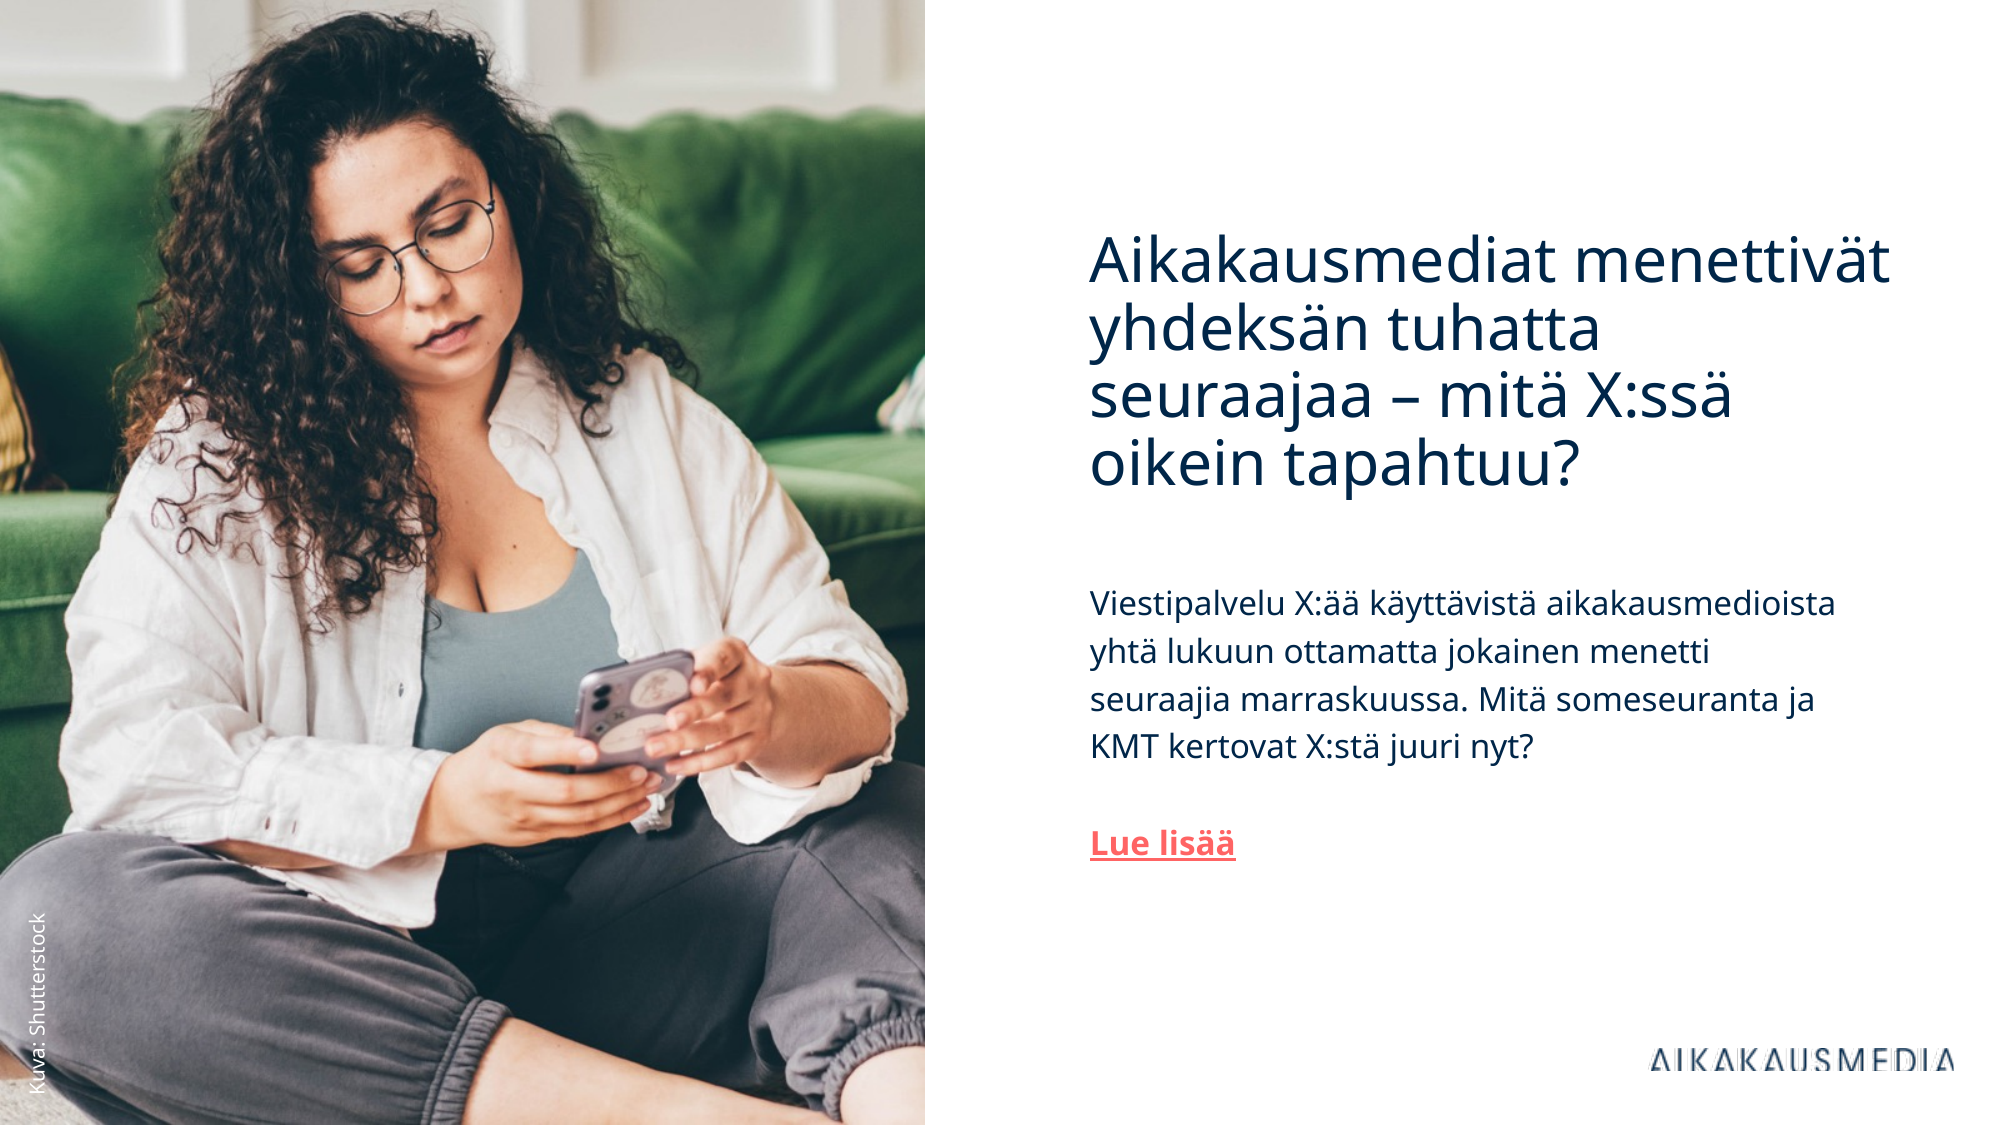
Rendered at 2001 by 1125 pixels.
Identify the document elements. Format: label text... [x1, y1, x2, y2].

picture [0, 0, 925, 1125]
title Aikakausmediat menettivät yhdeksän tuhatta seuraajaa – mitä X:ssä oikein tapahtuu? [1074, 179, 1914, 506]
list Viestipalvelu X:ää käyttävistä aikakausmedioista yhtä lukuun ottamatta jokainen menetti seuraajia marraskuussa. Mitä someseuranta ja KMT kertovat X:stä juuri nyt? Lue lisää [1074, 543, 1862, 899]
